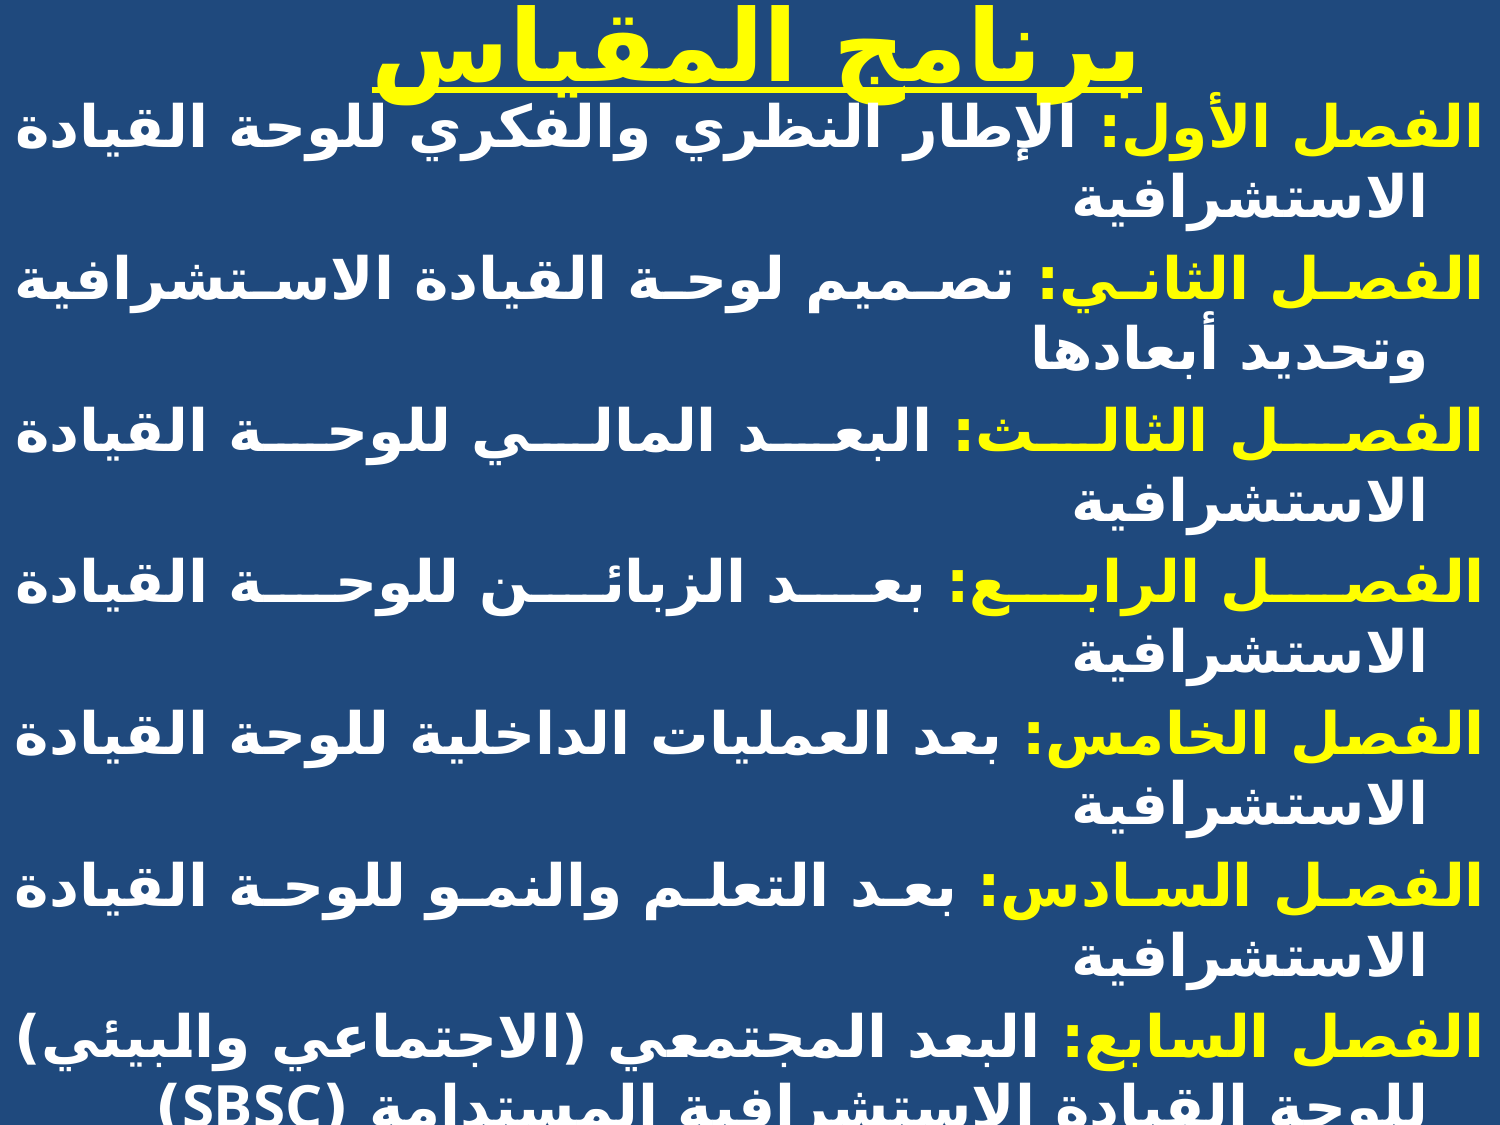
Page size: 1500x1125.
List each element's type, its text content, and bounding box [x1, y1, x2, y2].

title برنامج المقياس [82, 0, 1432, 82]
list الفصل الأول: الإطار النظري والفكري للوحة القيادة الاستشرافية الفصل الثاني: تصميم لوحة القيادة الاستشرافية وتحديد أبعادها الفصل الثالث: البعد المالي للوحة القيادة الاستشرافية الفصل الرابع: بعد الزبائن للوحة القيادة الاستشرافية الفصل الخامس: بعد العمليات الداخلية للوحة القيادة الاستشرافية الفصل السادس: بعد التعلم والنمو للوحة القيادة الاستشرافية الفصل السابع: البعد المجتمعي (الاجتماعي والبيئي) للوحة القيادة الاستشرافية المستدامة (SBSC) الفصل الثامن: قياس، تقييم وتحسين الأداء عن طريق لوحة القيادة الاستشرافية الفصل التاسع: تحليل وتقييم فعالية لوحة القيادة الاستشرافية [0, 82, 1500, 1125]
